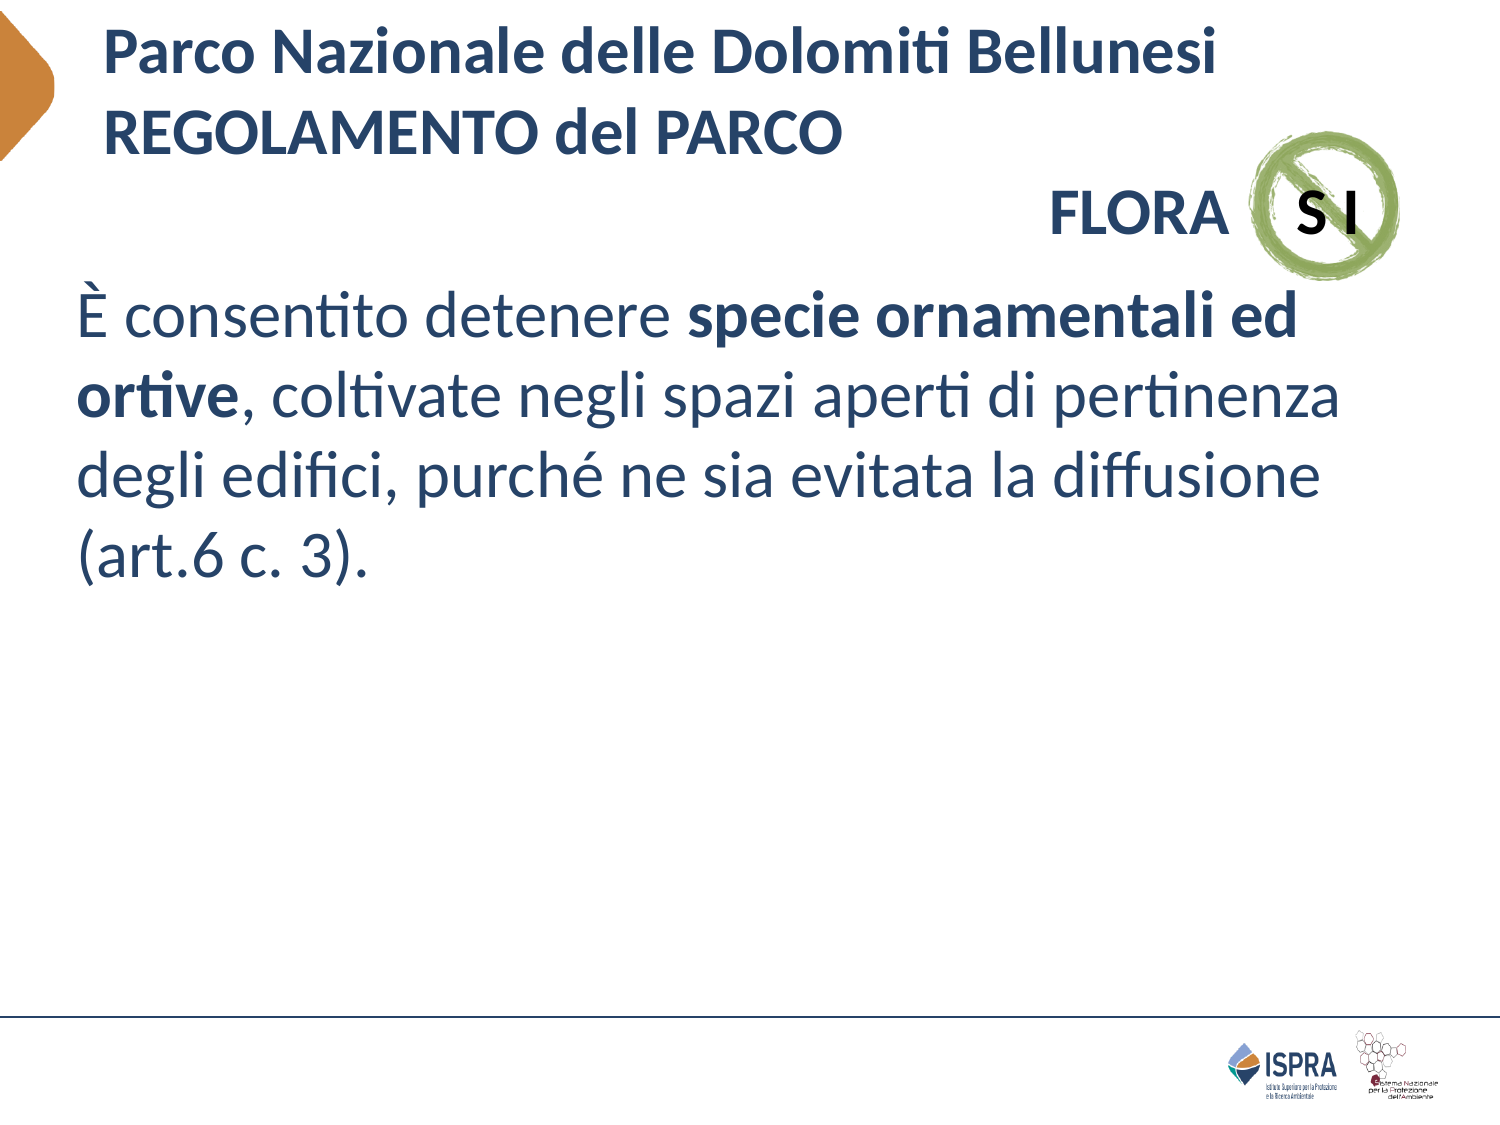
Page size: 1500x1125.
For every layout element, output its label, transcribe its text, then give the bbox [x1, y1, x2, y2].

picture [1245, 130, 1400, 281]
text_box S I [1405, 160, 1412, 256]
picture [1228, 1030, 1438, 1099]
title Parco Nazionale delle Dolomiti Bellunesi REGOLAMENTO del PARCO [103, 7, 1438, 266]
picture [0, 11, 55, 161]
list È consentito detenere specie ornamentali ed ortive, coltivate negli spazi aperti di pertinenza degli edifici, purché ne sia evitata la diffusione (art.6 c. 3). [76, 270, 1424, 976]
text_box FLORA [1034, 160, 1240, 256]
